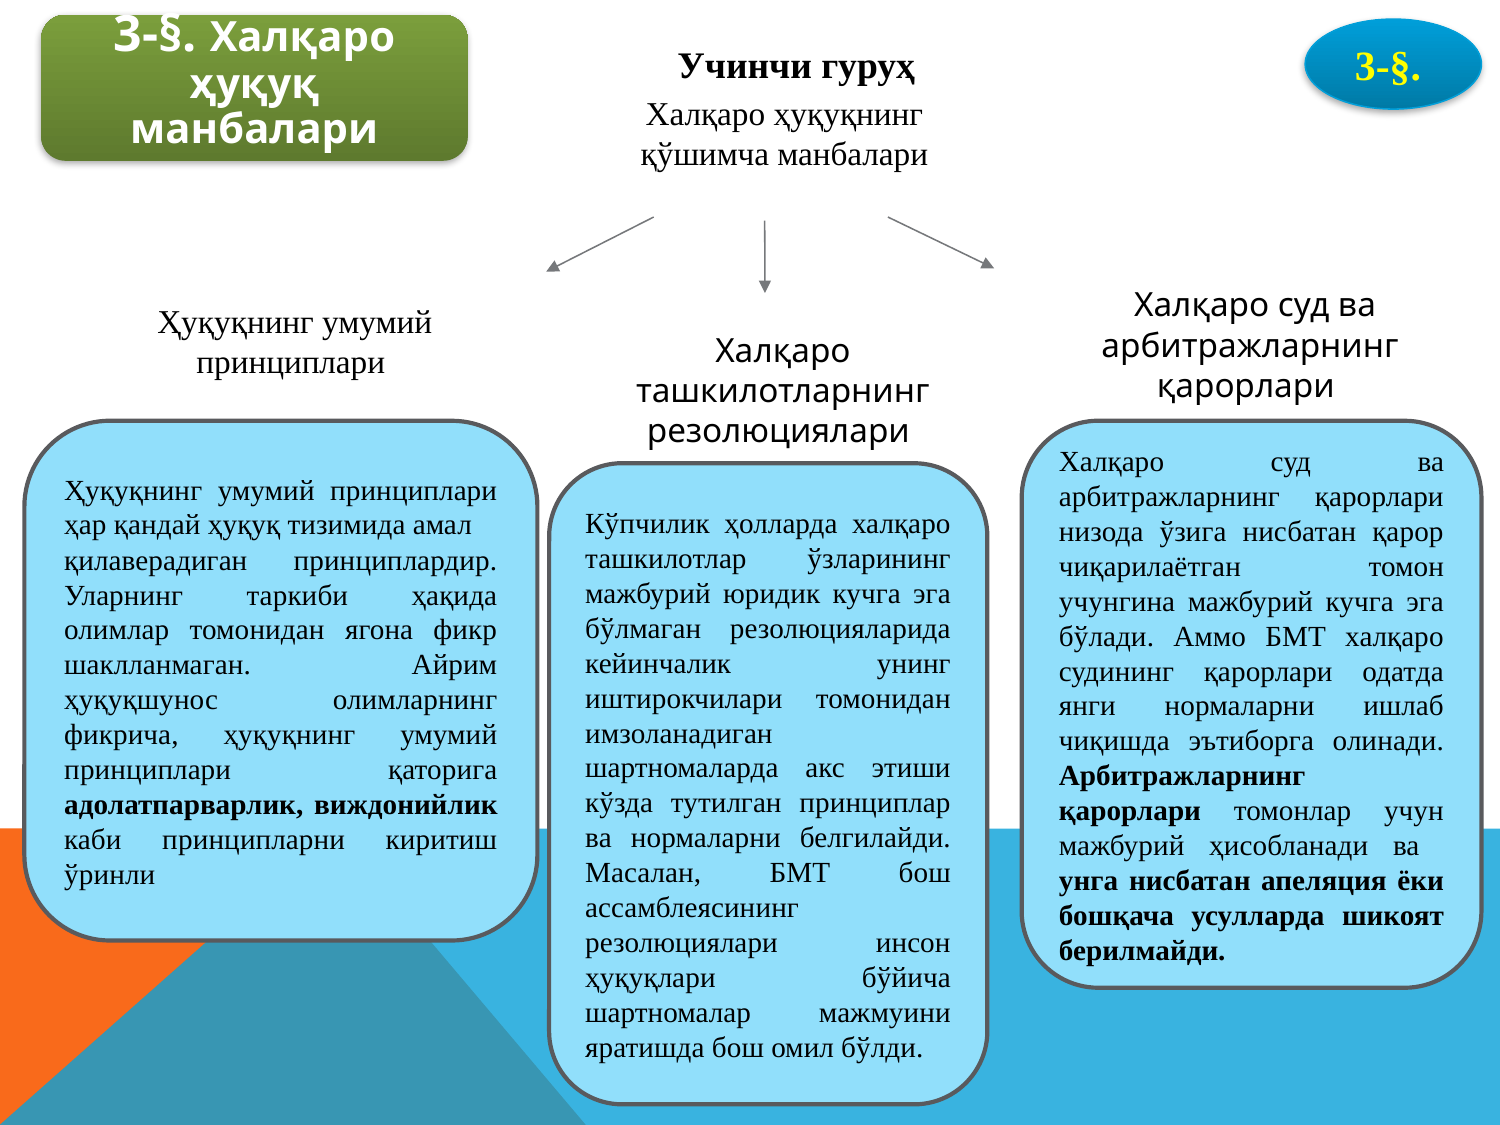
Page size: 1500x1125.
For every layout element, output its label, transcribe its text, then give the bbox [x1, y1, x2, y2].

text_box 3-§. [1304, 18, 1483, 110]
text_box Учинчи гуруҳ [662, 33, 940, 84]
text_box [887, 216, 995, 269]
text_box Халқаро ташкилотларнинг резолюциялари [571, 321, 995, 456]
text_box Халқаро ҳуқуқнинг қўшимча манбалари [604, 84, 965, 180]
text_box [546, 216, 654, 272]
text_box Халқаро суд ва арбитражларнинг қарорлари [1043, 271, 1458, 412]
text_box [40, 14, 468, 162]
text_box Ҳуқуқнинг умумий принциплари [124, 292, 466, 388]
text_box Кўпчилик ҳолларда халқаро ташкилотлар ўзларининг мажбурий юридик кучга эга бўлмаган резолюцияларида кейинчалик унинг иштирокчилари томонидан имзоланадиган шартномаларда акс этиши кўзда тутилган принциплар ва нормаларни белгилайди. Масалан, БМТ бош ассамблеясининг резолюциялари инсон ҳуқуқлари бўйича шартномалар мажмуини яратишда бош омил бўлди. [546, 461, 990, 1107]
text_box Ҳуқуқнинг умумий принциплари ҳар қандай ҳуқуқ тизимида амал қилаверадиган принциплардир. Уларнинг таркиби ҳақида олимлар томонидан ягона фикр шаклланмаган. Айрим ҳуқуқшунос олимларнинг фикрича, ҳуқуқнинг умумий принциплари қаторига адолатпарварлик, виждонийлик каби принципларни киритиш ўринли [22, 418, 540, 943]
text_box Халқаро суд ва арбитражларнинг қарорлари низода ўзига нисбатан қарор чиқарилаётган томон учунгина мажбурий кучга эга бўлади. Аммо БМТ халқаро судининг қарорлари одатда янги нормаларни ишлаб чиқишда эътиборга олинади. Арбитражларнинг қарорлари томонлар учун мажбурий ҳисобланади ва унга нисбатан апеляция ёки бошқача усулларда шикоят берилмайди. [1019, 418, 1484, 990]
